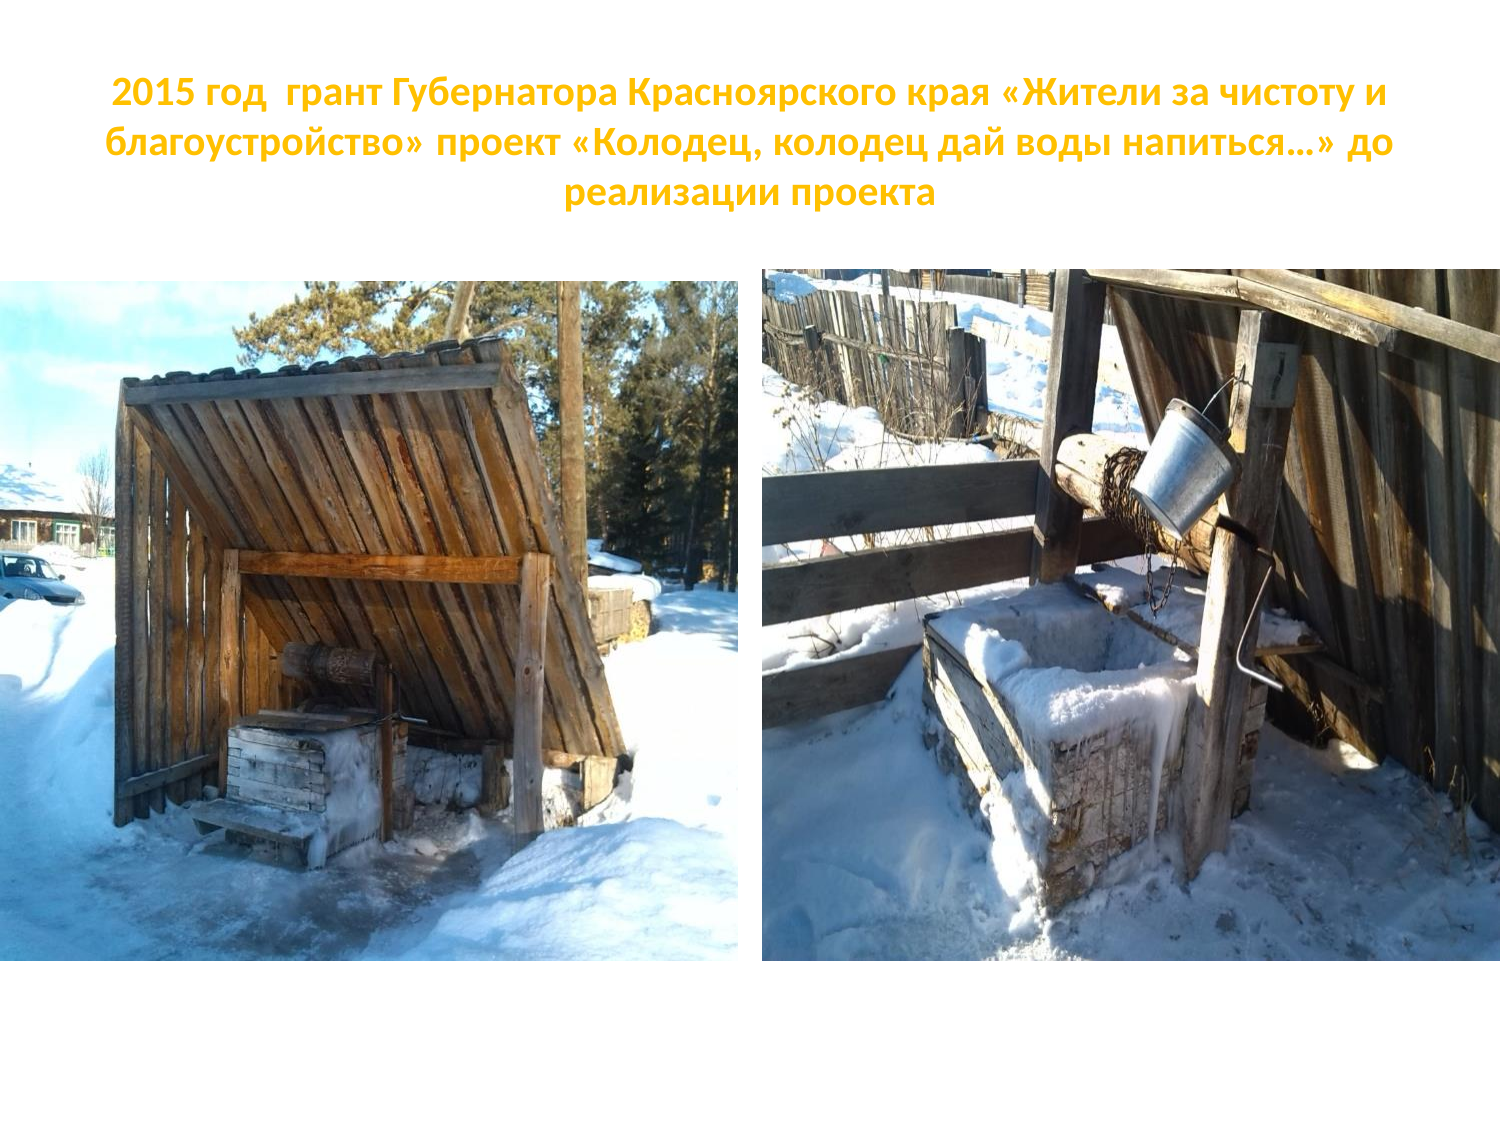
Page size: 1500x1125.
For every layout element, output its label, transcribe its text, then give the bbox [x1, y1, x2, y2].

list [762, 269, 1500, 962]
title 2015 год грант Губернатора Красноярского края «Жители за чистоту и благоустройство» проект «Колодец, колодец дай воды напиться…» до реализации проекта [75, 45, 1425, 233]
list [0, 280, 738, 962]
